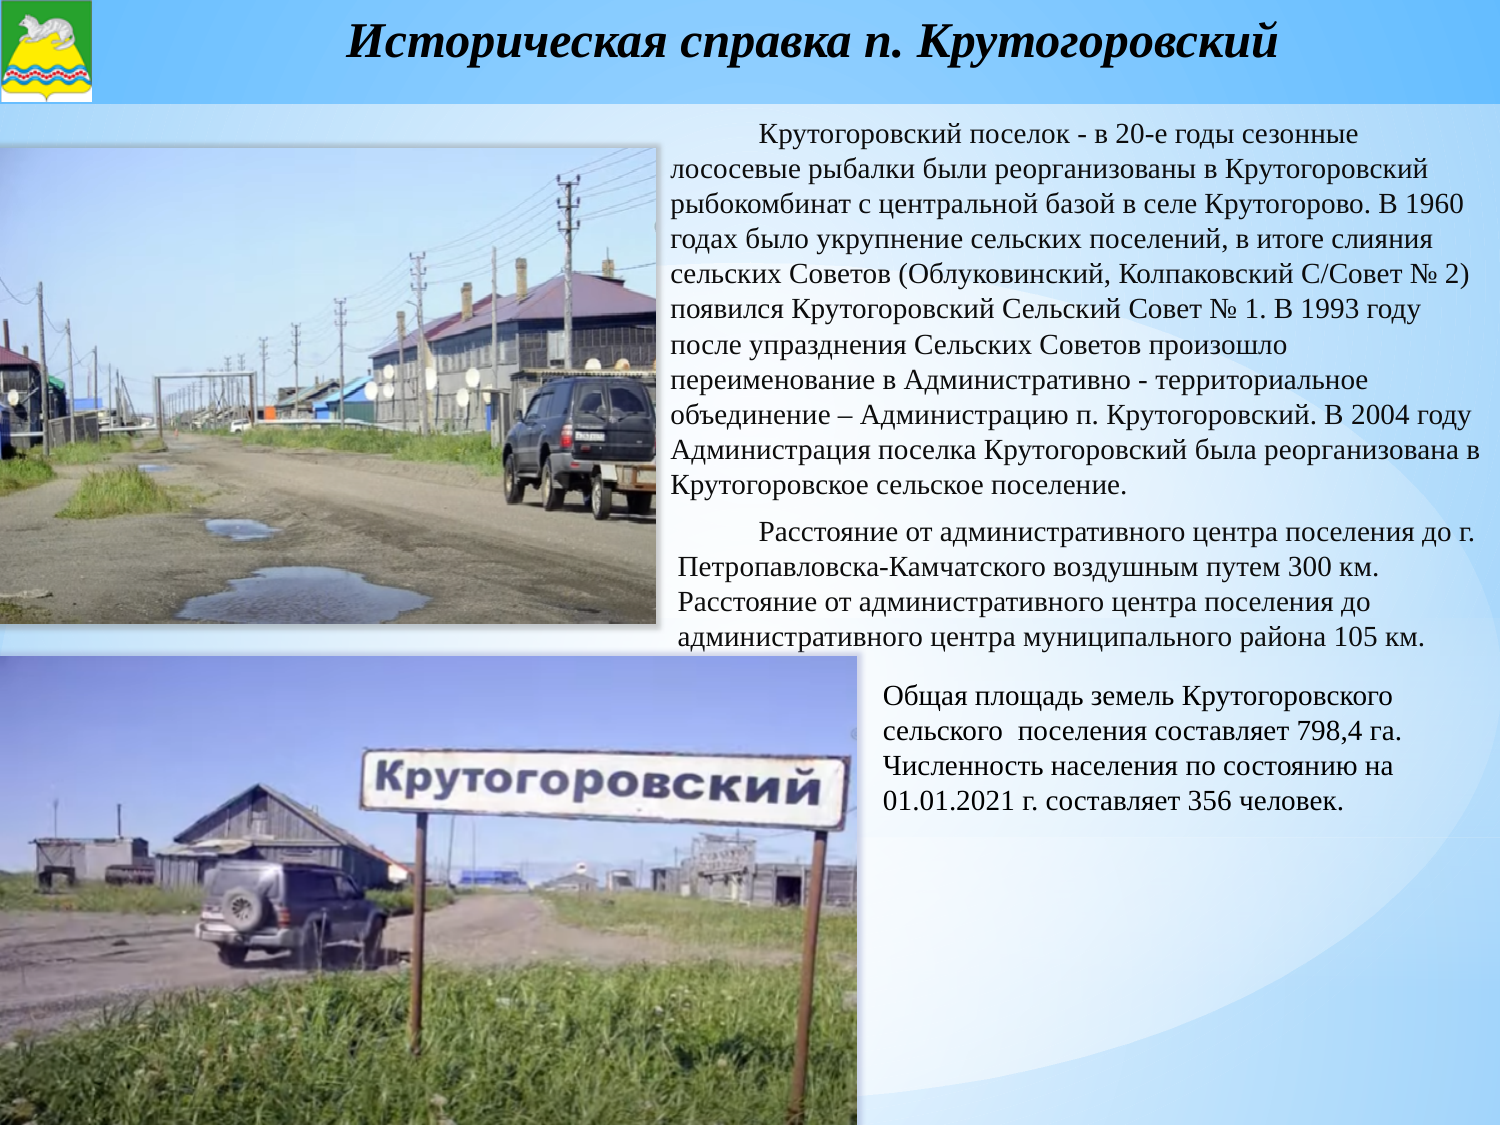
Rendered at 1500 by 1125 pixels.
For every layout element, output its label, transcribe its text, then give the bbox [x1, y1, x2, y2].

text_box Общая площадь земель Крутогоровского сельского поселения составляет 798,4 га. Численность населения по состоянию на 01.01.2021 г. составляет 356 человек. [868, 668, 1496, 824]
title Историческая справка п. Крутогоровский [93, 0, 1500, 104]
list Крутогоровский поселок - в 20-е годы сезонные лососевые рыбалки были реорганизованы в Крутогоровский рыбокомбинат с центральной базой в селе Крутогорово. В 1960 годах было укрупнение сельских поселений, в итоге слияния сельских Советов (Облуковинский, Колпаковский С/Совет № 2) появился Крутогоровский Сельский Совет № 1. В 1993 году после упразднения Сельских Советов произошло переименование в Административно - территориальное объединение – Администрацию п. Крутогоровский. В 2004 году Администрация поселка Крутогоровский была реорганизована в Крутогоровское сельское поселение. Расстояние от административного центра поселения до г. Петропавловска-Камчатского воздушным путем 300 км. Расстояние от административного центра поселения до административного центра муниципального района 105 км. [655, 106, 1500, 679]
picture [0, 148, 656, 625]
picture [0, 656, 857, 1125]
picture [0, 0, 92, 102]
